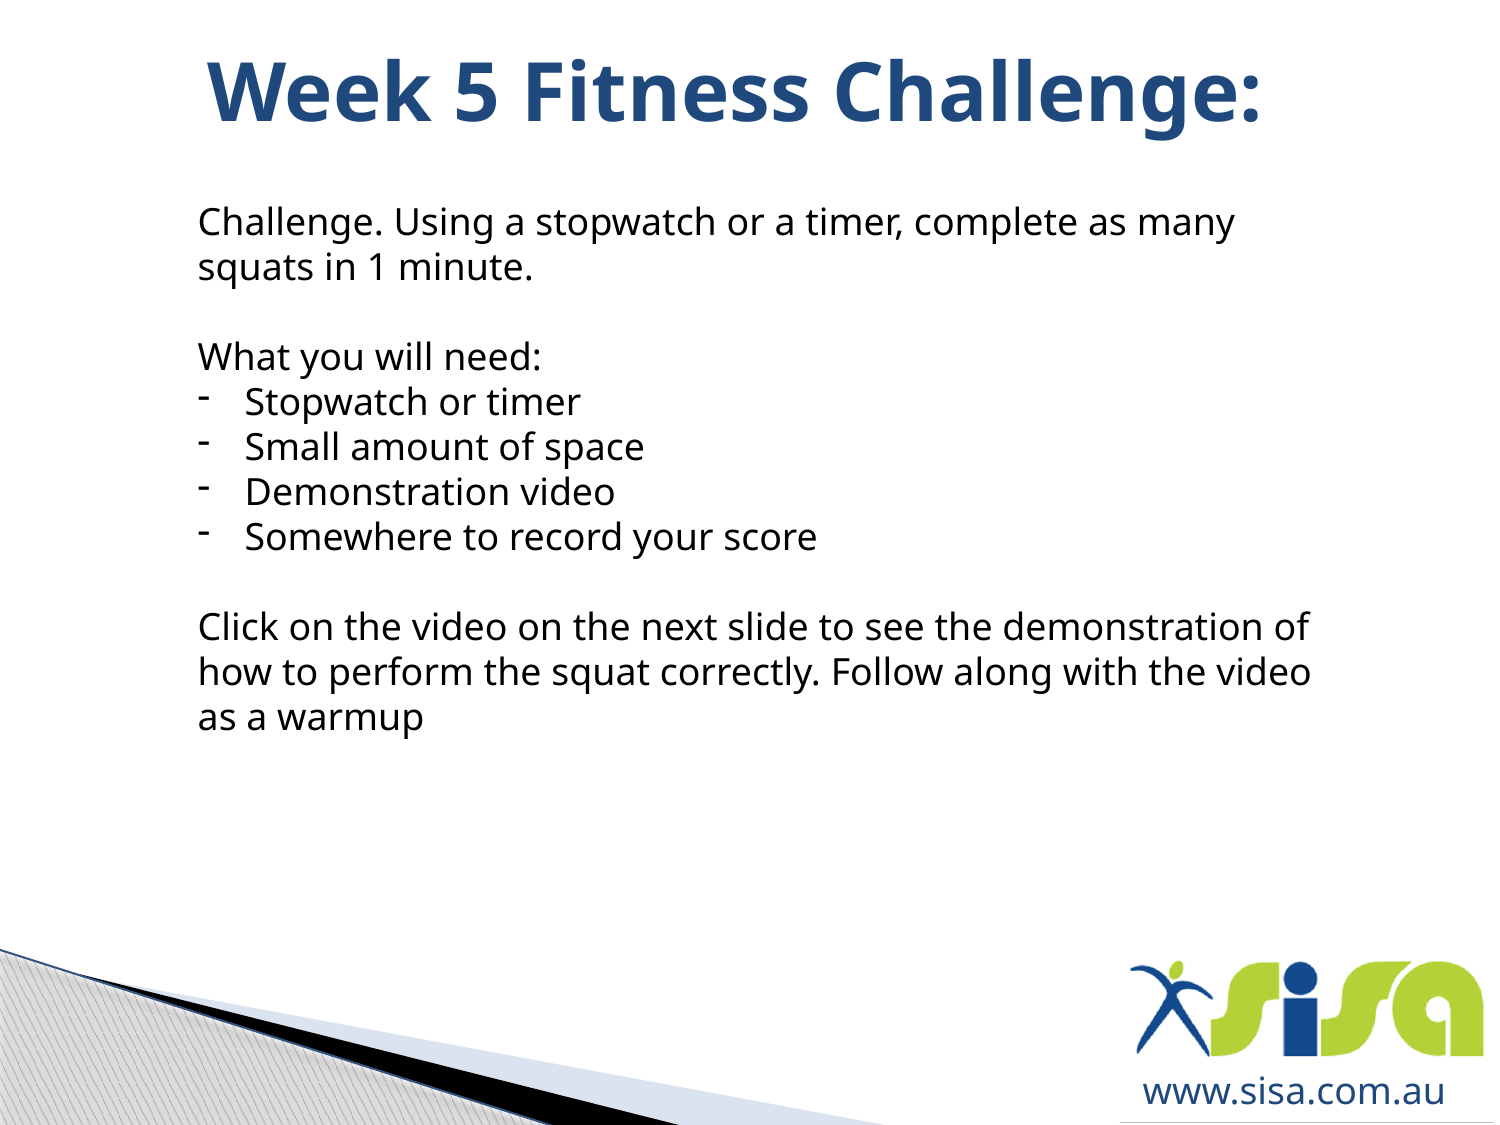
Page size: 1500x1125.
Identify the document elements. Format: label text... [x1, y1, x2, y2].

picture [1118, 912, 1494, 1123]
text_box www.sisa.com.au [1128, 1059, 1483, 1120]
text_box Week 5 Fitness Challenge: [192, 31, 1463, 146]
text_box Challenge. Using a stopwatch or a timer, complete as many squats in 1 minute. What you will need: Stopwatch or timer Small amount of space Demonstration video Somewhere to record your score Click on the video on the next slide to see the demonstration of how to perform the squat correctly. Follow along with the video as a warmup [182, 145, 1348, 971]
